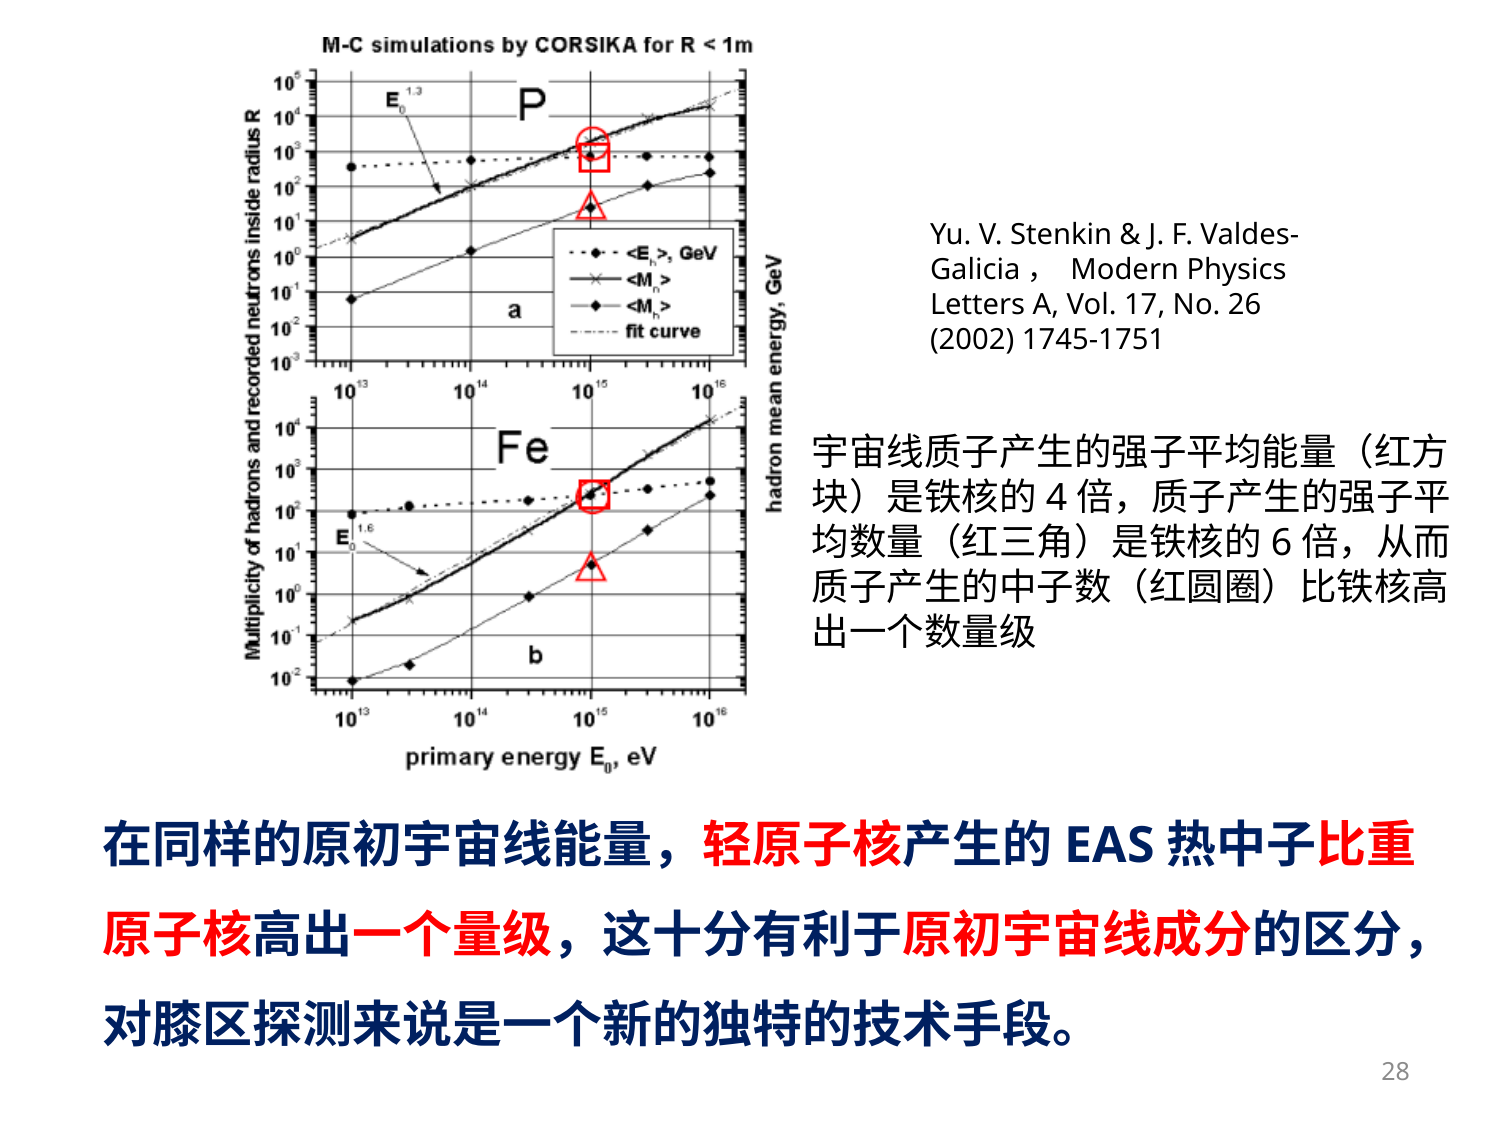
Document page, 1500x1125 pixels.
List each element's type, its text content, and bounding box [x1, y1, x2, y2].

picture [229, 37, 792, 776]
slide_number 28 [1074, 1042, 1425, 1103]
list 在同样的原初宇宙线能量，轻原子核产生的EAS热中子比重原子核高出一个量级，这十分有利于原初宇宙线成分的区分，对膝区探测来说是一个新的独特的技术手段。 [87, 775, 1438, 1063]
text_box 宇宙线质子产生的强子平均能量（红方块）是铁核的4倍，质子产生的强子平均数量（红三角）是铁核的6倍，从而质子产生的中子数（红圆圈）比铁核高出一个数量级 [797, 420, 1500, 661]
text_box Yu. V. Stenkin & J. F. Valdes-Galicia， Modern Physics Letters A, Vol. 17, No. 26 (2002) 1745-1751 [915, 208, 1358, 363]
